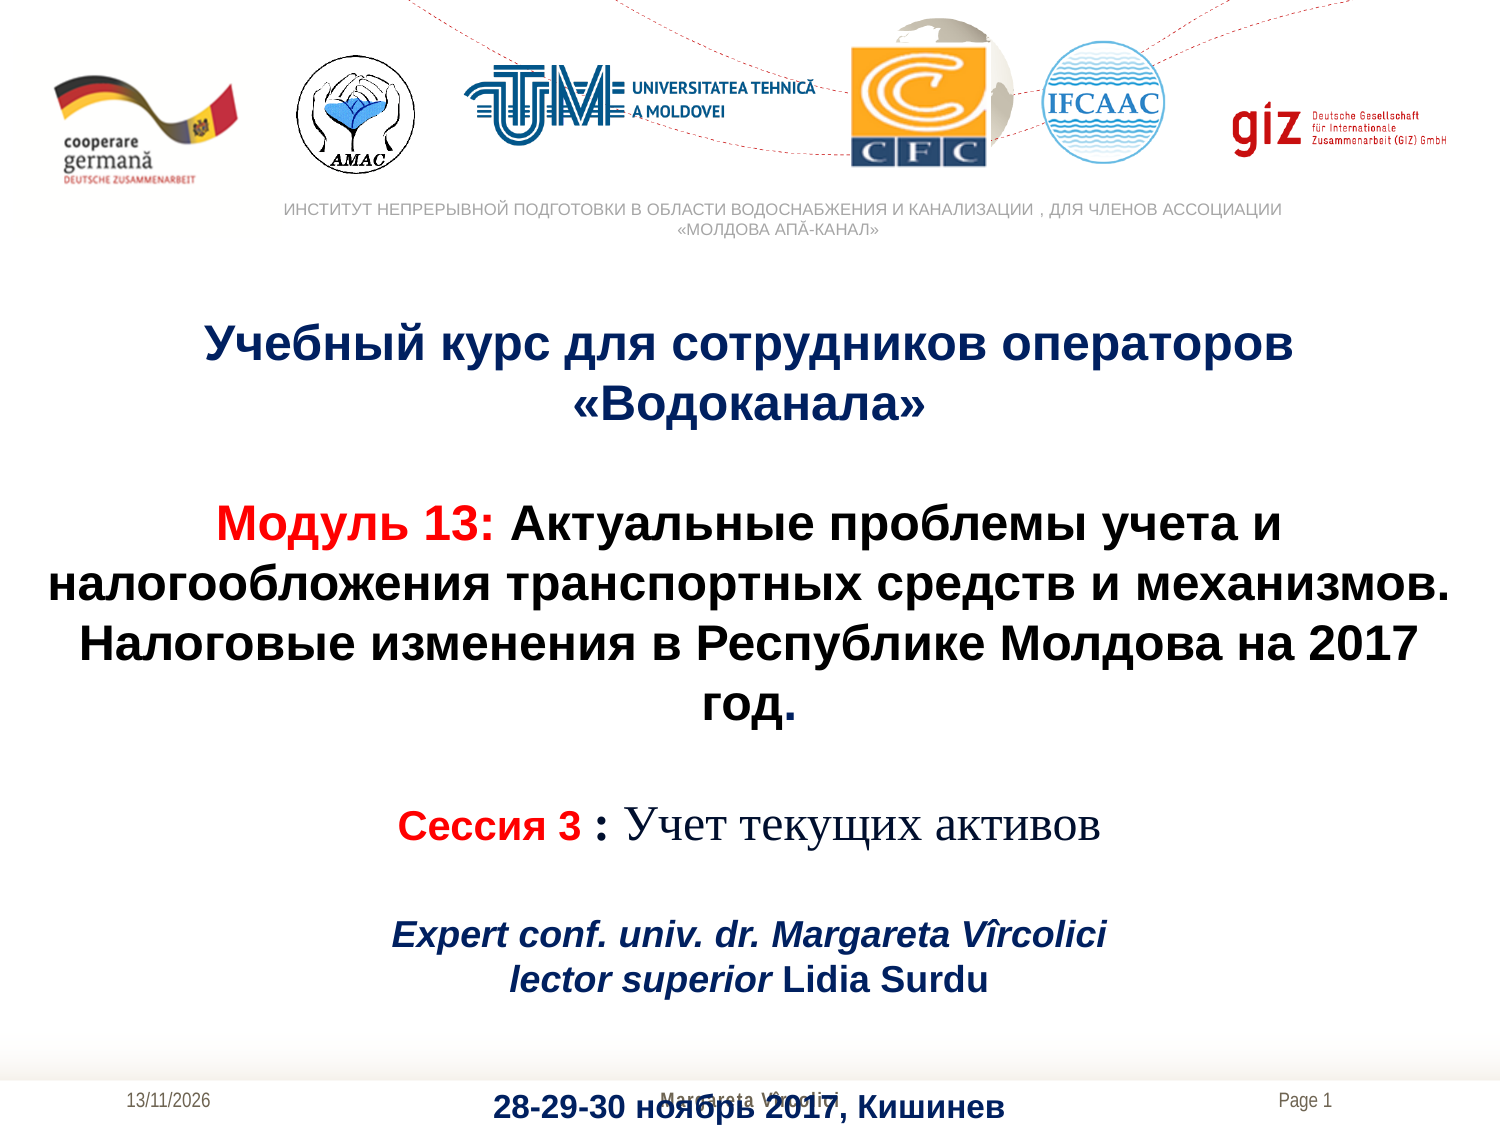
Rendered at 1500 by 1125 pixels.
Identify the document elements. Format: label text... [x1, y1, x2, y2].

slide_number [111, 1079, 325, 1121]
footer Margareta Vîrcolici [469, 1079, 1031, 1121]
picture [0, 0, 1500, 239]
text_box ИНСТИТУТ НЕПРЕРЫВНОЙ ПОДГОТОВКИ В ОБЛАСТИ ВОДОСНАБЖЕНИЯ И КАНАЛИЗАЦИИ , ДЛЯ ЧЛЕНОВ АССОЦИАЦИИ «МОЛДОВА АПĂ-КАНАЛ» [283, 176, 1366, 246]
picture [0, 959, 1500, 1081]
title Учебный курс для сотрудников операторов «Водоканала» Модуль 13: Актуальные проблемы учета и налогообложения транспортных средств и механизмов. Налоговые изменения в Республике Молдова на 2017 год. Сессия 3 : Учет текущих активов Expert conf. univ. dr. Margareta Vîrcolici lector superior Lidia Surdu 28-29-30 ноябрь 2017, Кишинев [24, 302, 1475, 1028]
